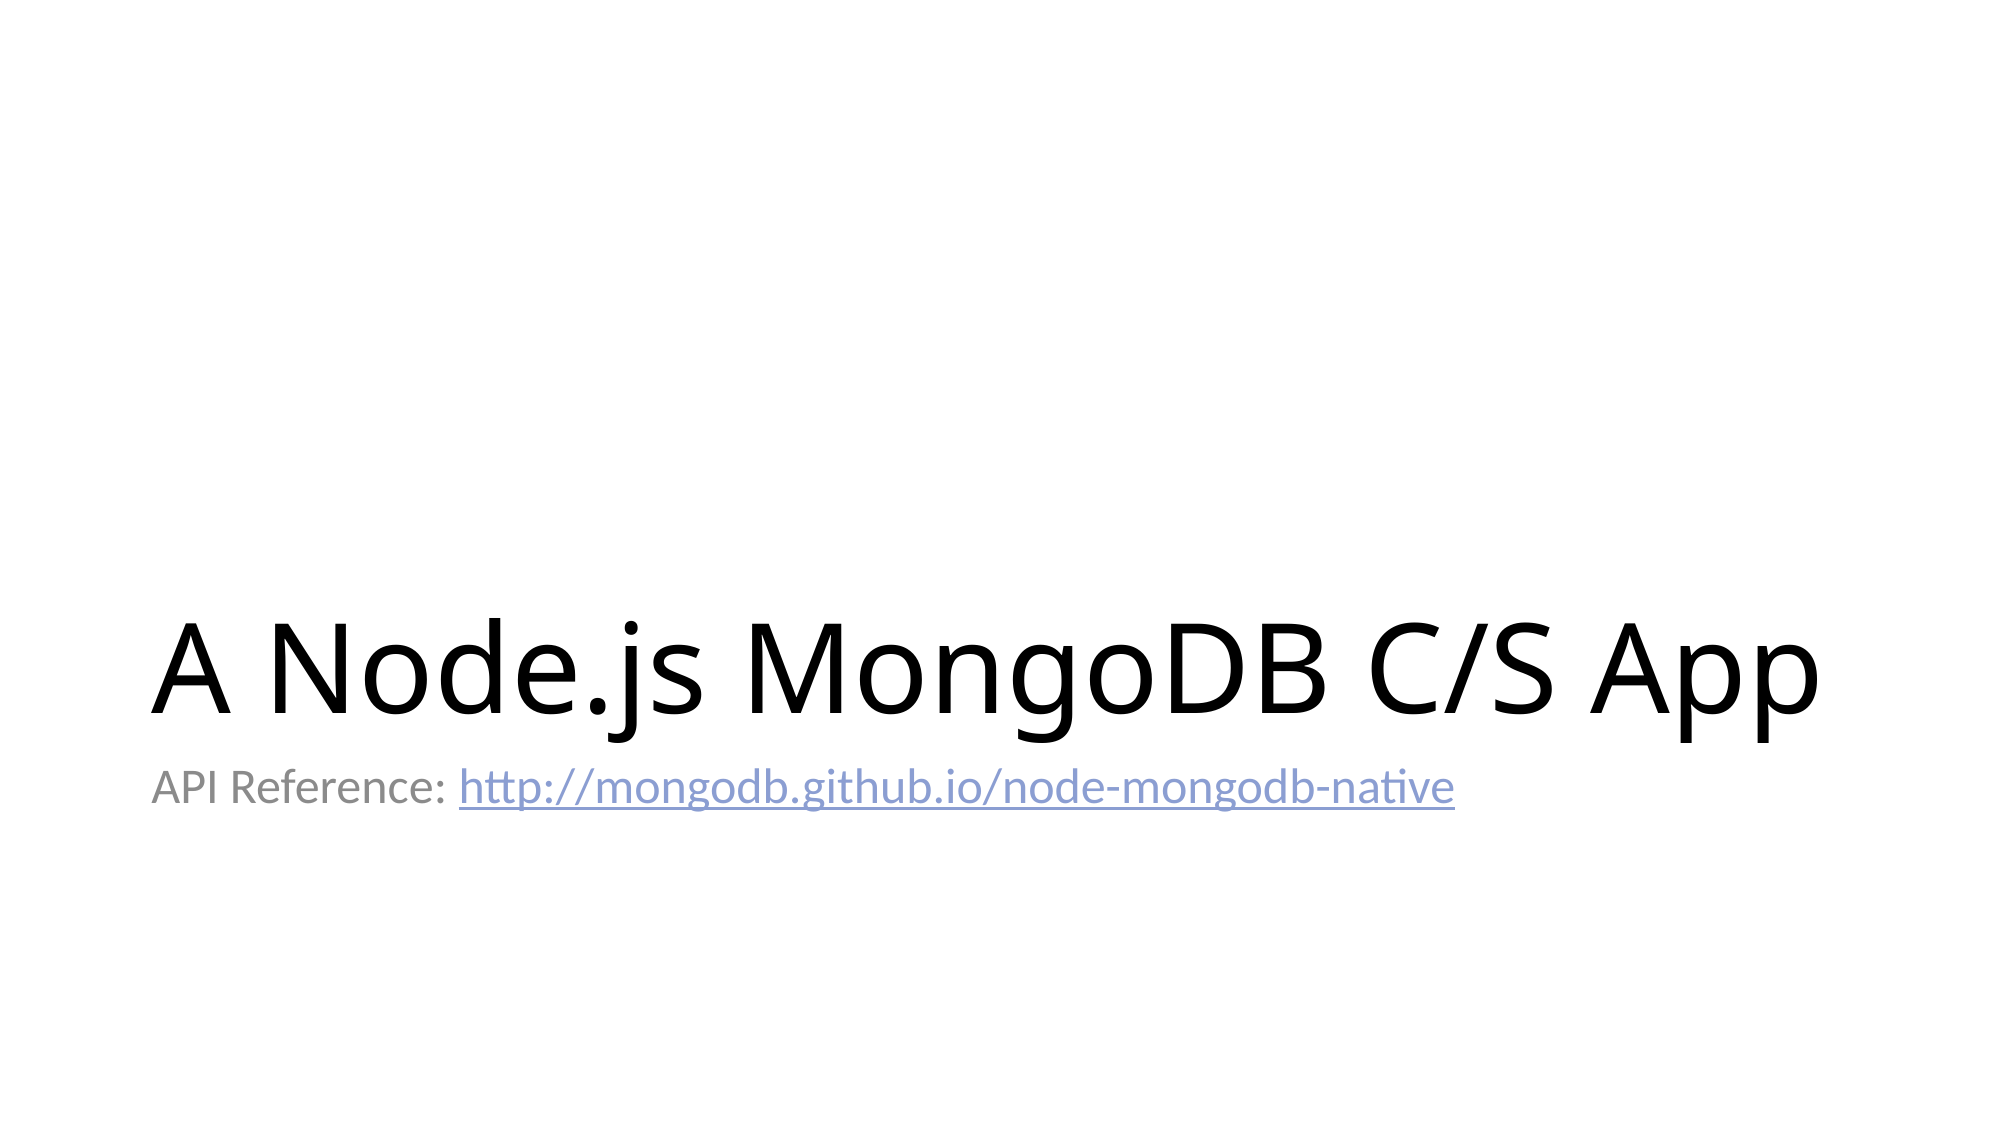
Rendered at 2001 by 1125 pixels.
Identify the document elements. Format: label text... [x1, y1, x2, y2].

list API Reference: http://mongodb.github.io/node-mongodb-native [136, 752, 1862, 999]
title A Node.js MongoDB C/S App [136, 280, 1862, 749]
